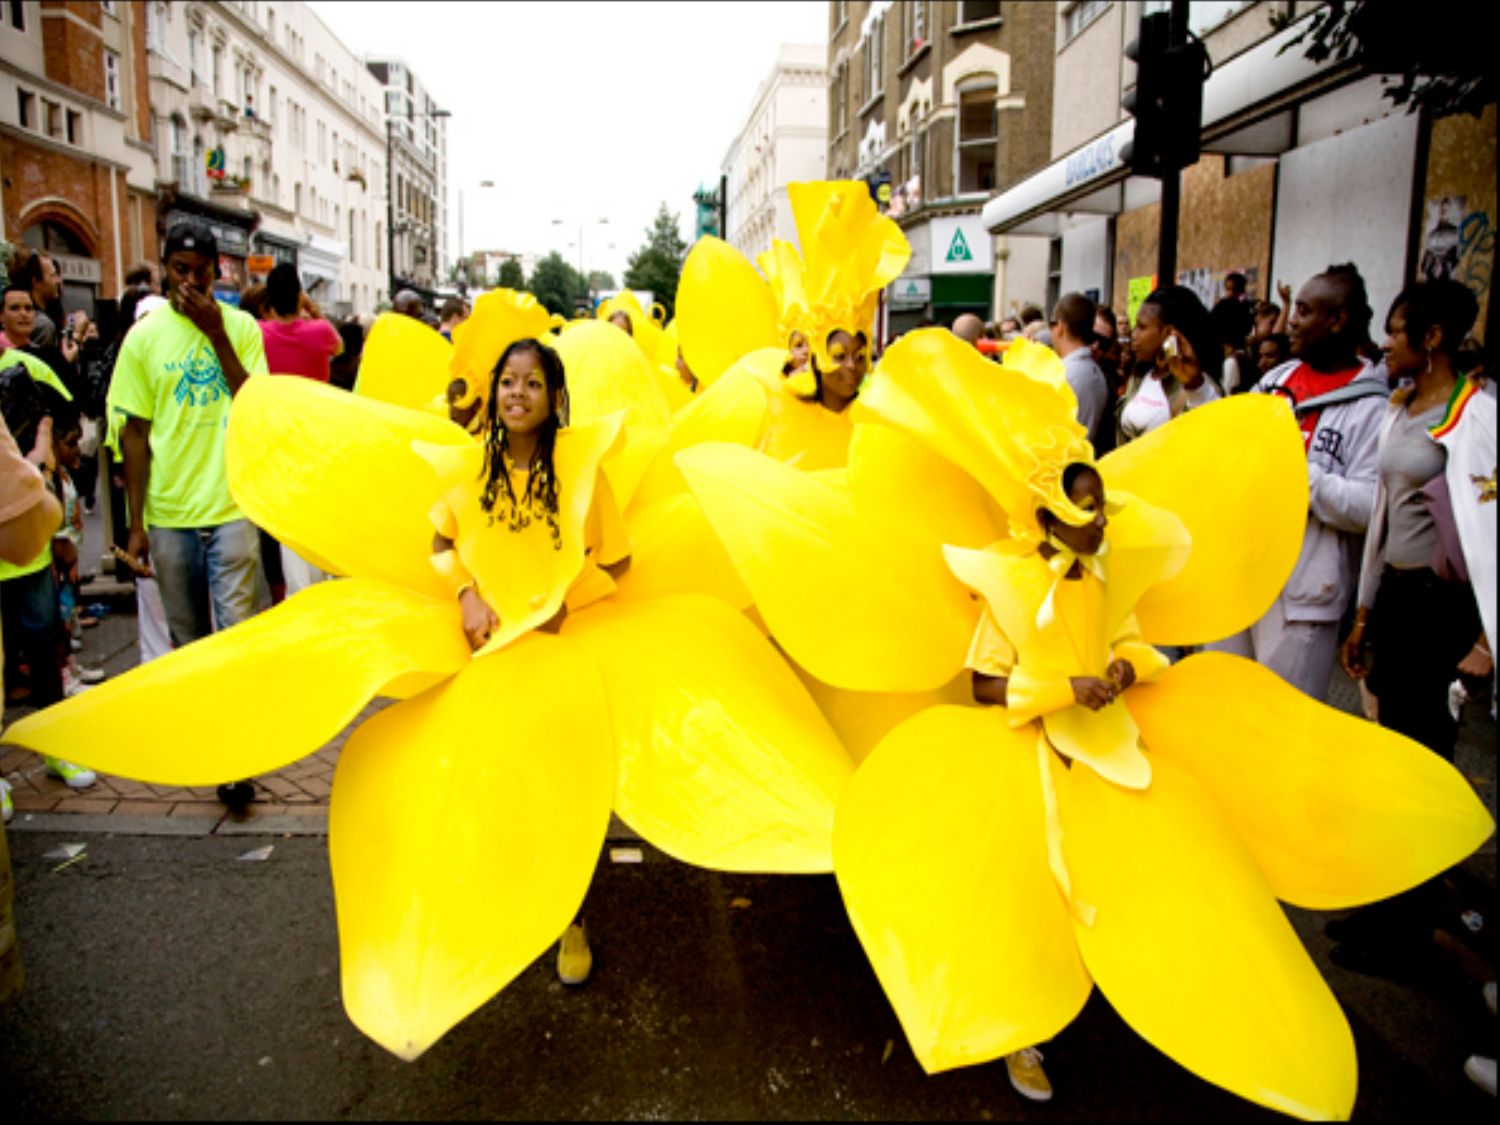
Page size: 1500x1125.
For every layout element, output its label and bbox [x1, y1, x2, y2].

list [0, 0, 1500, 1125]
